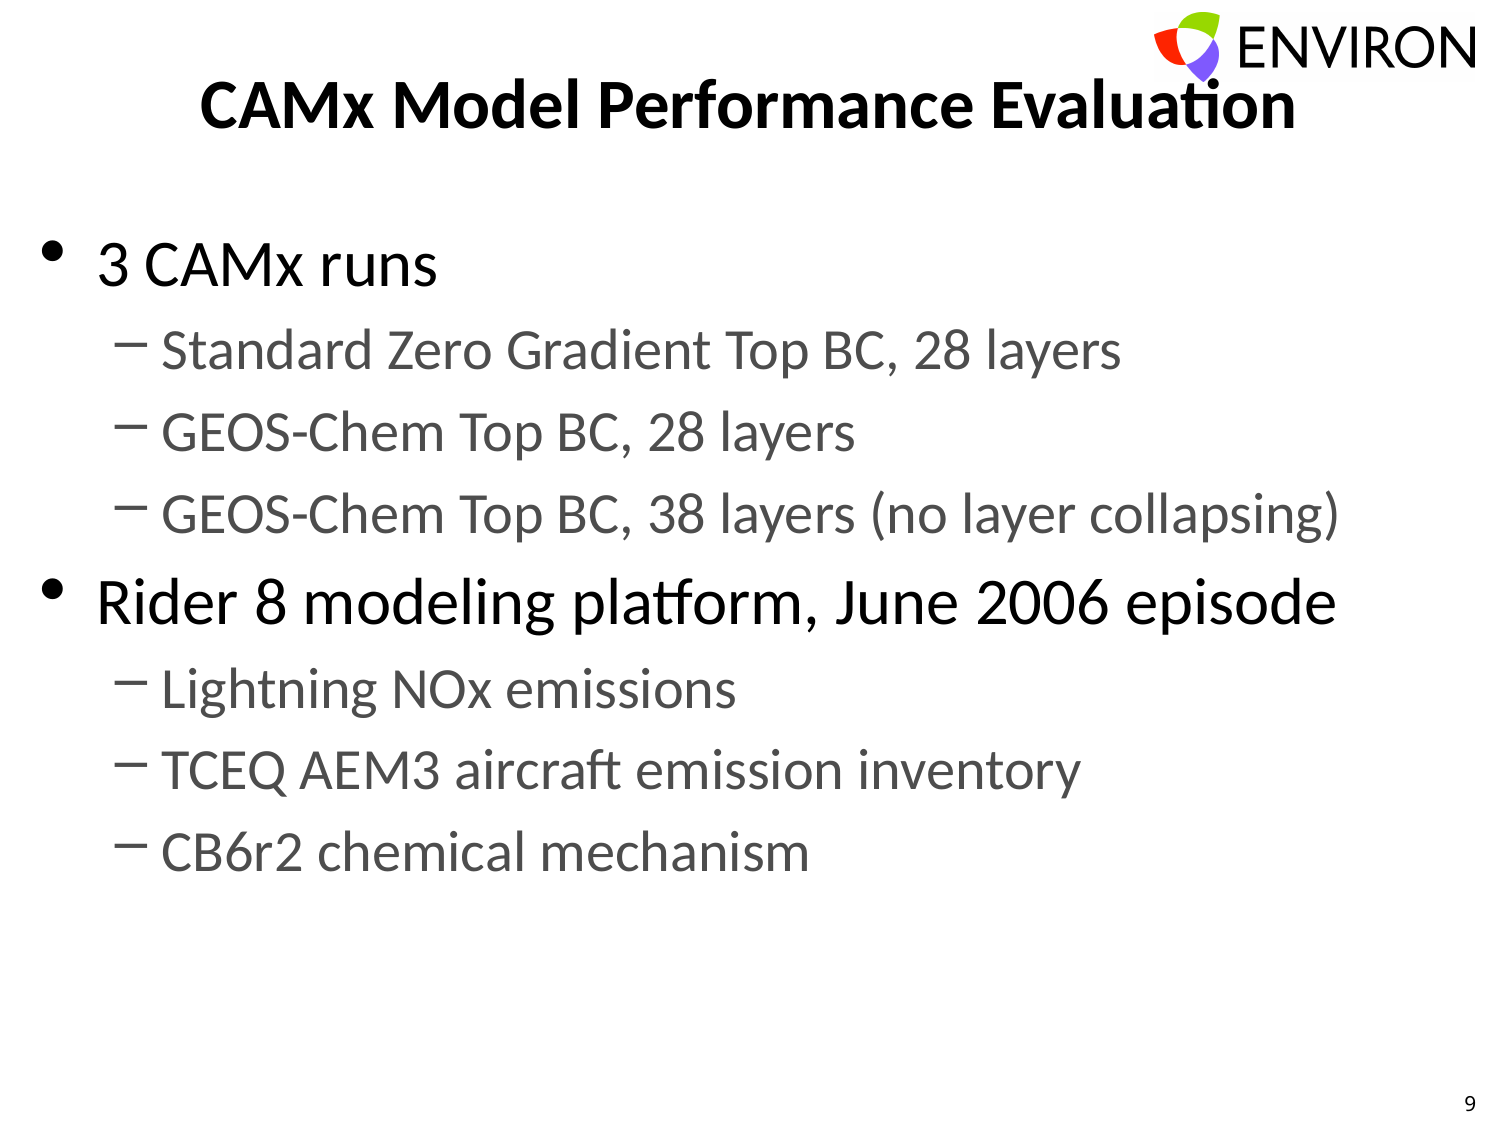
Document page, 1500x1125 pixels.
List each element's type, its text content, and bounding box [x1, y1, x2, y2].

title CAMx Model Performance Evaluation [24, 57, 1476, 209]
picture [1154, 12, 1475, 57]
list 3 CAMx runs Standard Zero Gradient Top BC, 28 layers GEOS-Chem Top BC, 28 layers GEOS-Chem Top BC, 38 layers (no layer collapsing) Rider 8 modeling platform, June 2006 episode Lightning NOx emissions TCEQ AEM3 aircraft emission inventory CB6r2 chemical mechanism [24, 212, 1476, 1063]
slide_number 9 [1324, 1083, 1492, 1125]
